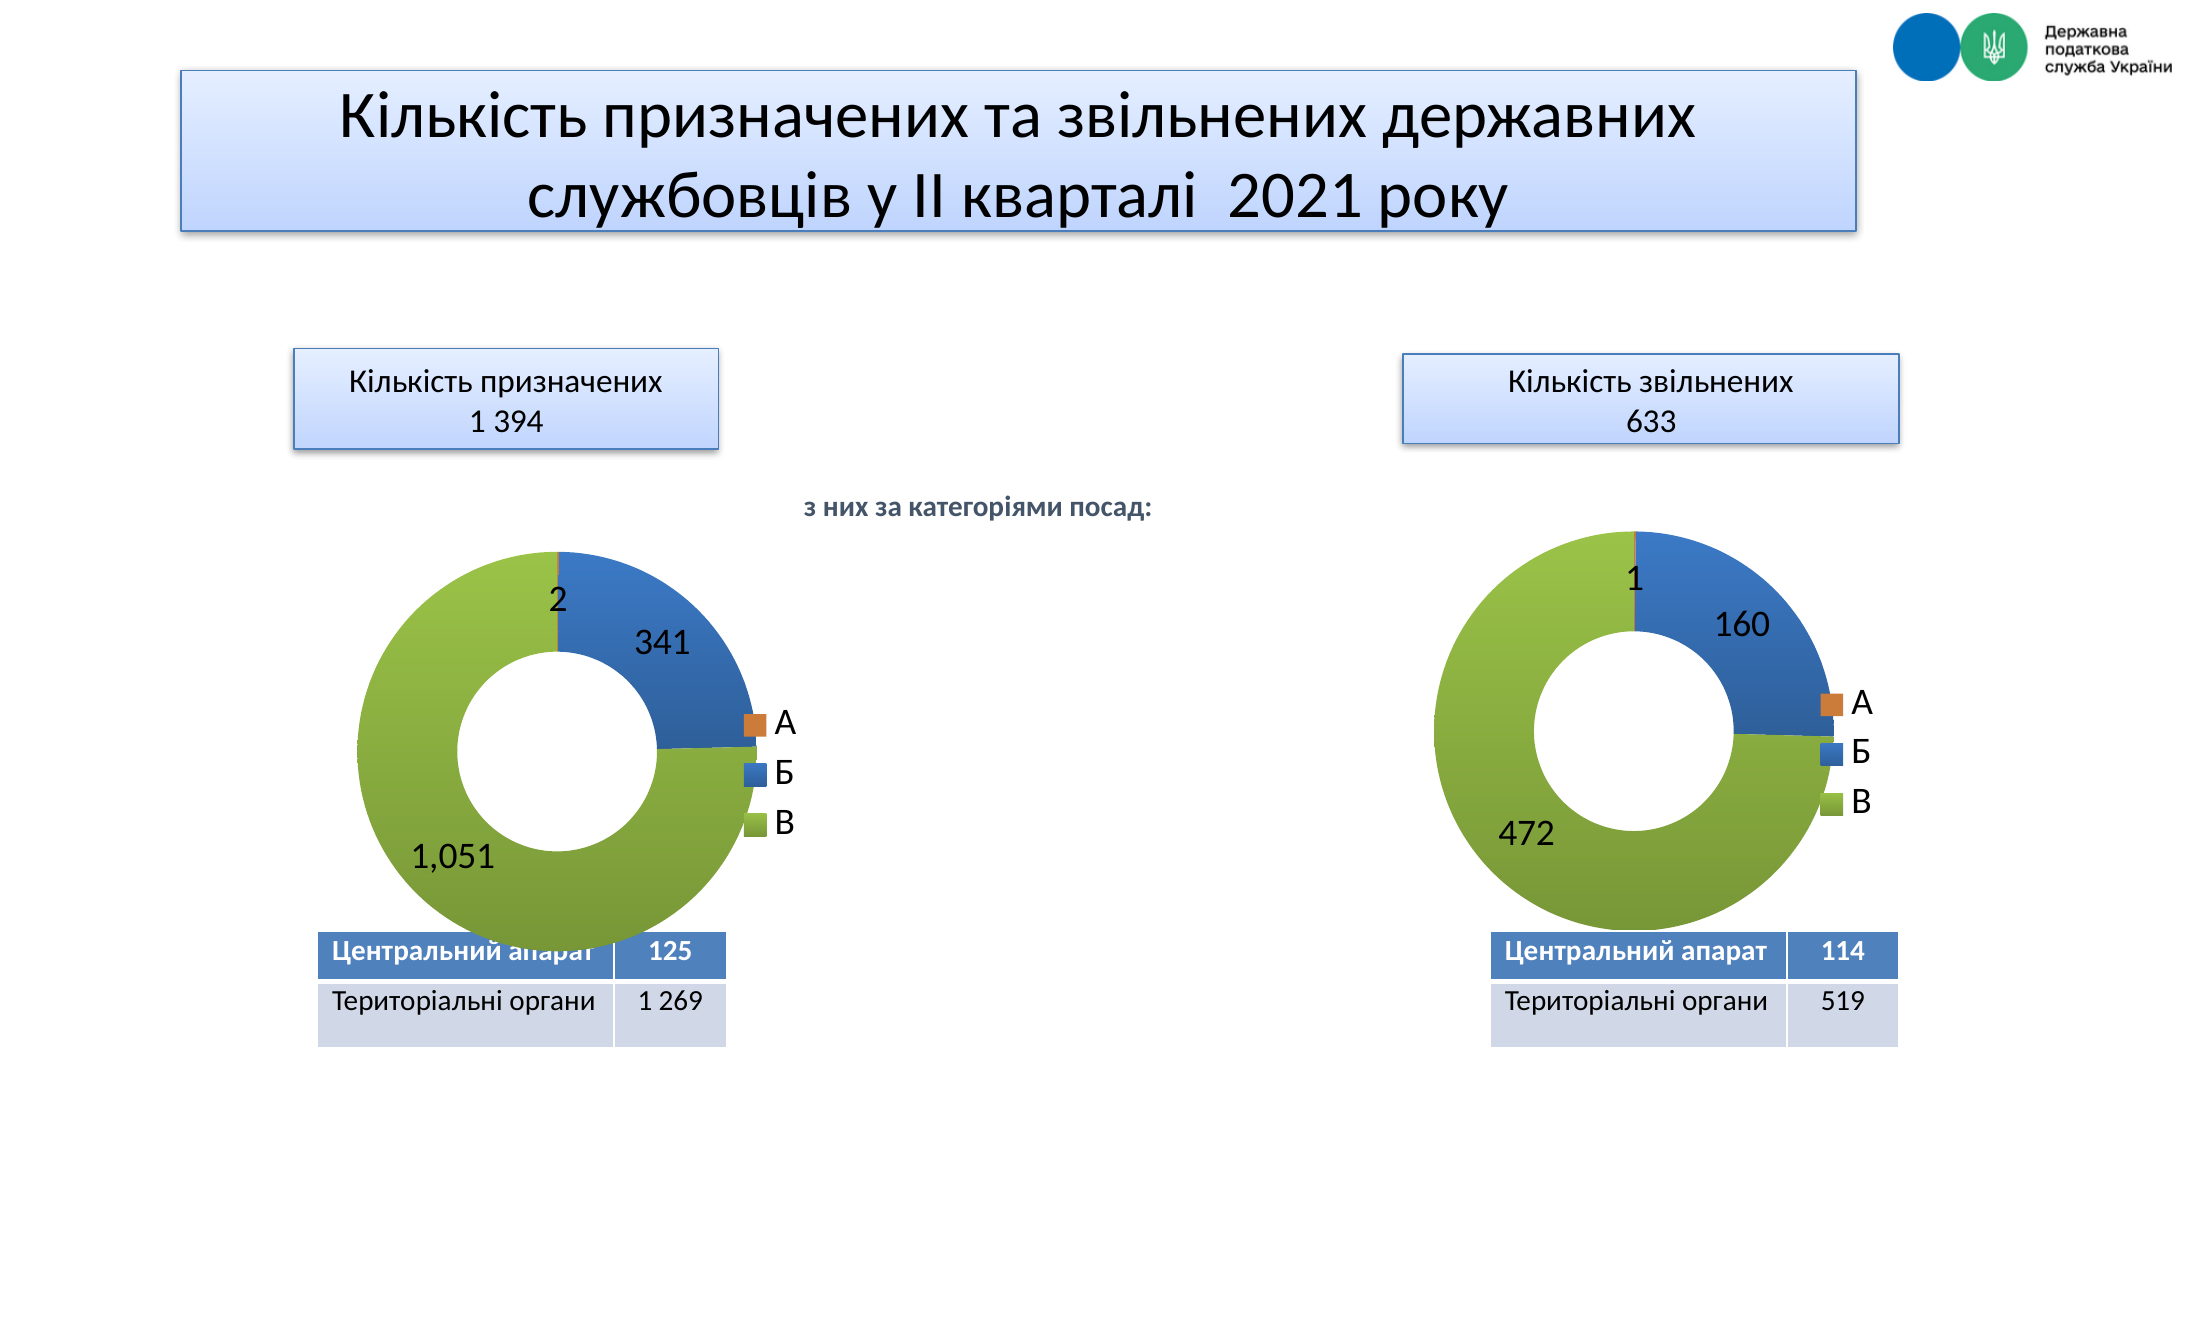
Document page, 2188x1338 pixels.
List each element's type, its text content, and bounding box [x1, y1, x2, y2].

table_header Центральний апарат [1491, 949, 1786, 979]
picture [1893, 13, 2174, 82]
chart [1166, 522, 2188, 940]
text_box Кількість призначених та звільнених державних службовців у ІI кварталі 2021 року [180, 70, 1857, 232]
table_cell Територіальні органи [1491, 984, 1786, 1047]
text_box Кількість звільнених 633 [1402, 353, 1900, 444]
table_header 114 [1788, 949, 1898, 979]
table_header 125 [615, 969, 726, 979]
chart [89, 543, 1115, 960]
table_cell 1 269 [615, 984, 726, 1047]
text_box Кількість призначених 1 394 [293, 348, 719, 450]
table_header Центральний апарат [318, 969, 613, 979]
text_box з них за категоріями посад: [263, 487, 1694, 523]
table_cell Територіальні органи [318, 984, 613, 1047]
table_cell 519 [1788, 984, 1898, 1047]
